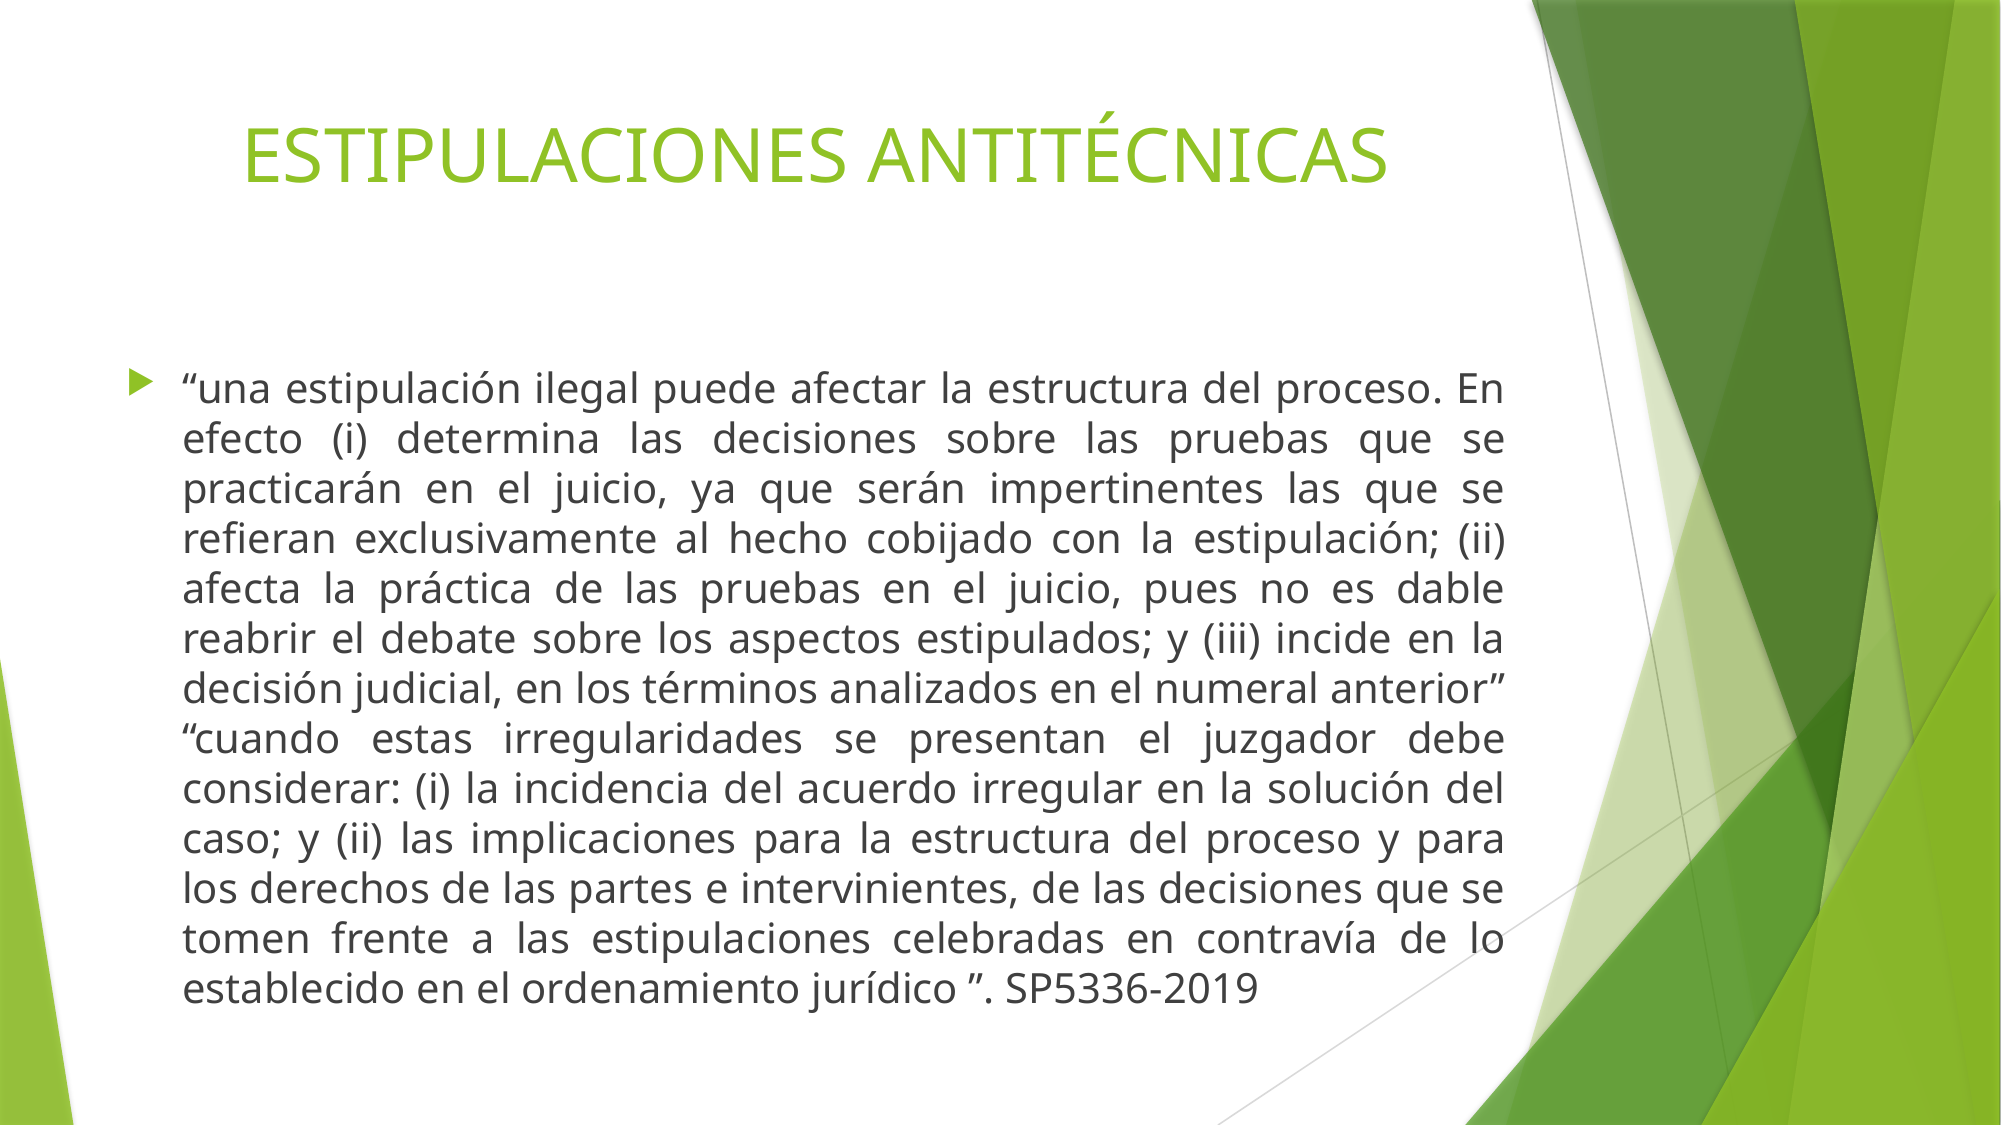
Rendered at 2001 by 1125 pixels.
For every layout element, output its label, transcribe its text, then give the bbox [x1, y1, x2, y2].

list “una estipulación ilegal puede afectar la estructura del proceso. En efecto (i) determina las decisiones sobre las pruebas que se practicarán en el juicio, ya que serán impertinentes las que se refieran exclusivamente al hecho cobijado con la estipulación; (ii) afecta la práctica de las pruebas en el juicio, pues no es dable reabrir el debate sobre los aspectos estipulados; y (iii) incide en la decisión judicial, en los términos analizados en el numeral anterior” “cuando estas irregularidades se presentan el juzgador debe considerar: (i) la incidencia del acuerdo irregular en la solución del caso; y (ii) las implicaciones para la estructura del proceso y para los derechos de las partes e intervinientes, de las decisiones que se tomen frente a las estipulaciones celebradas en contravía de lo establecido en el ordenamiento jurídico ”. SP5336-2019 [111, 354, 1522, 992]
title ESTIPULACIONES ANTITÉCNICAS [111, 99, 1522, 317]
